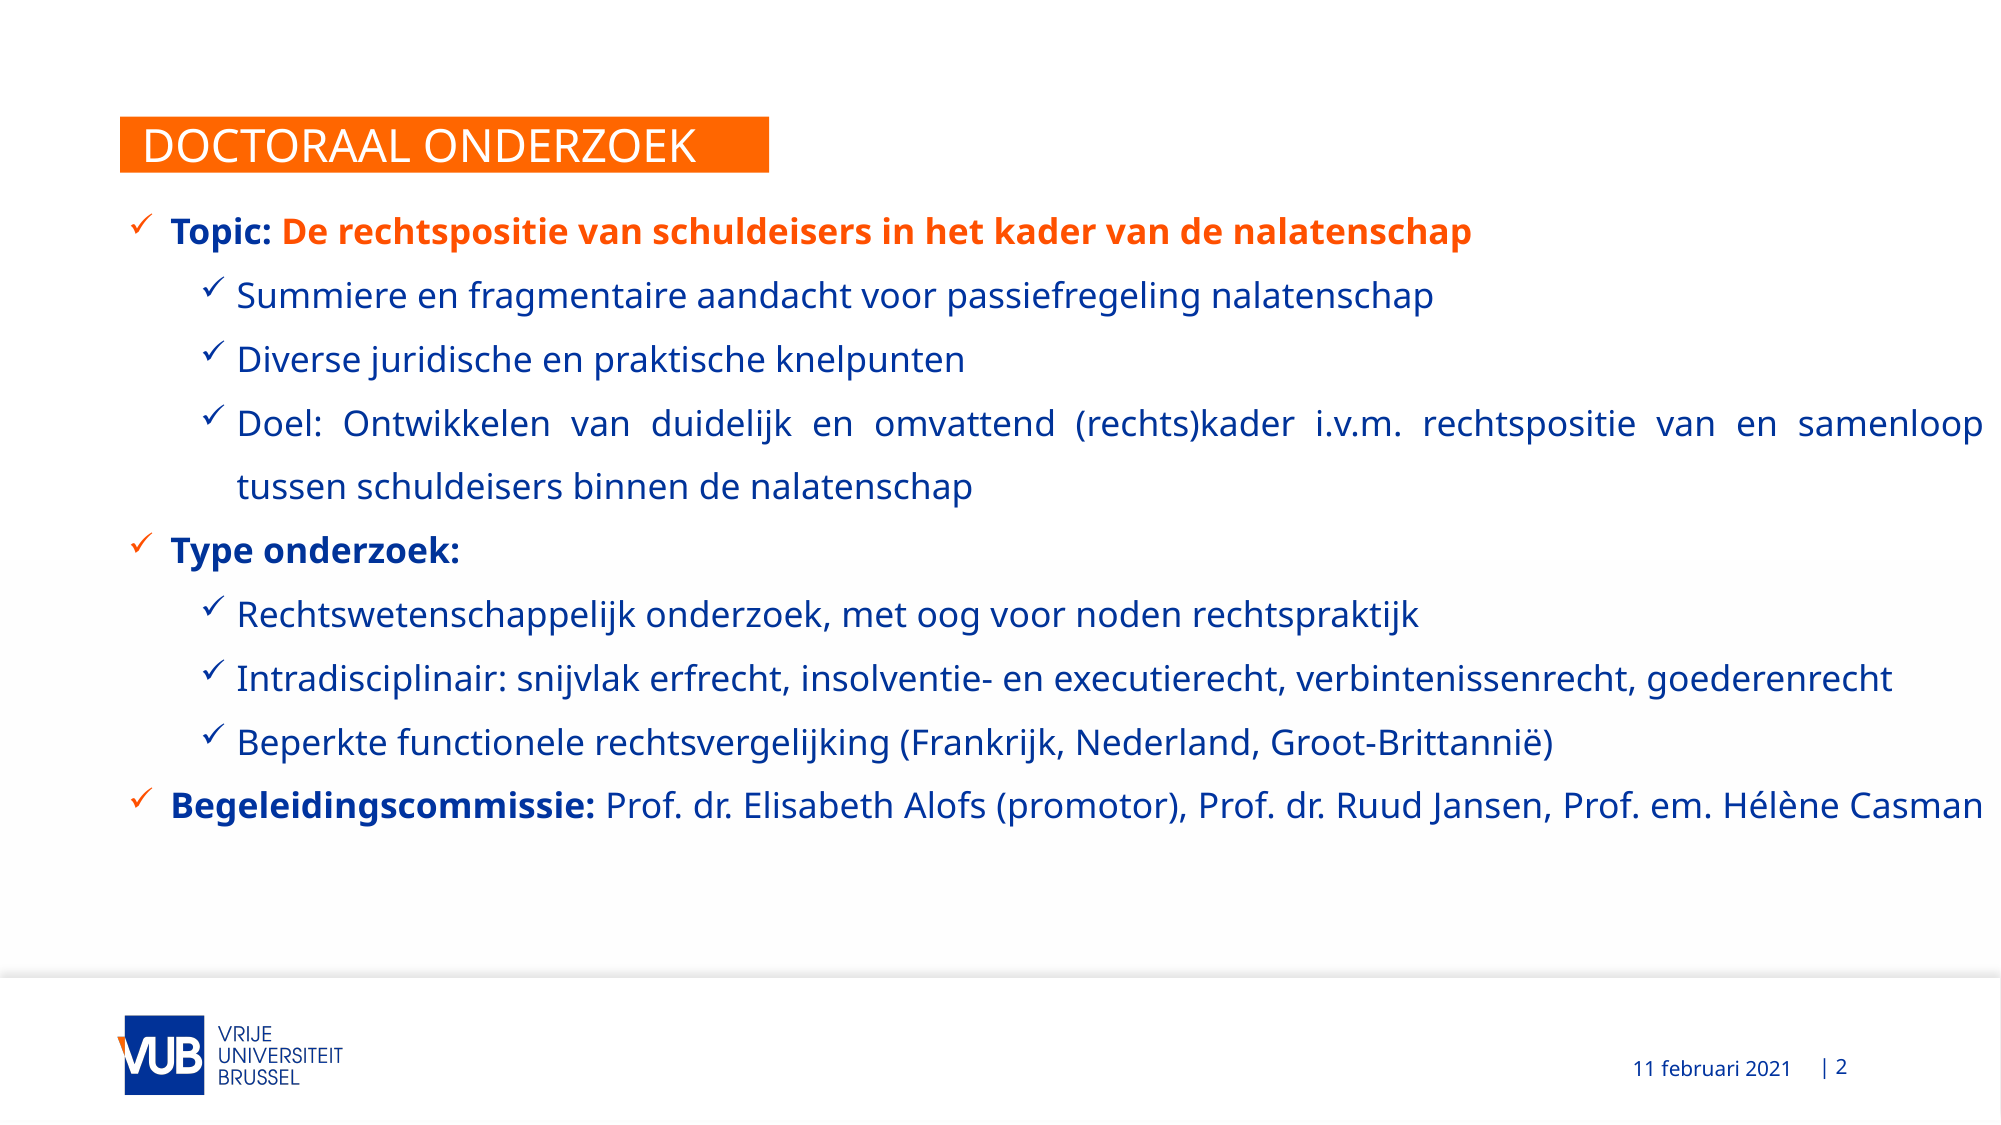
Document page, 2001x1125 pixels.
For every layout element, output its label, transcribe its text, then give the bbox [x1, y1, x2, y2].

title DOCTORAAL ONDERZOEK [120, 116, 770, 173]
slide_number | 2 [1808, 1054, 1863, 1082]
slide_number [1412, 1054, 1808, 1082]
picture [110, 1000, 357, 1110]
list Topic: De rechtspositie van schuldeisers in het kader van de nalatenschap Summiere en fragmentaire aandacht voor passiefregeling nalatenschap Diverse juridische en praktische knelpunten Doel: Ontwikkelen van duidelijk en omvattend (rechts)kader i.v.m. rechtspositie van en samenloop tussen schuldeisers binnen de nalatenschap Type onderzoek: Rechtswetenschappelijk onderzoek, met oog voor noden rechtspraktijk Intradisciplinair: snijvlak erfrecht, insolventie- en executierecht, verbintenissenrecht, goederenrecht Beperkte functionele rechtsvergelijking (Frankrijk, Nederland, Groot-Brittannië) Begeleidingscommissie: Prof. dr. Elisabeth Alofs (promotor), Prof. dr. Ruud Jansen, Prof. em. Hélène Casman [111, 180, 2000, 945]
